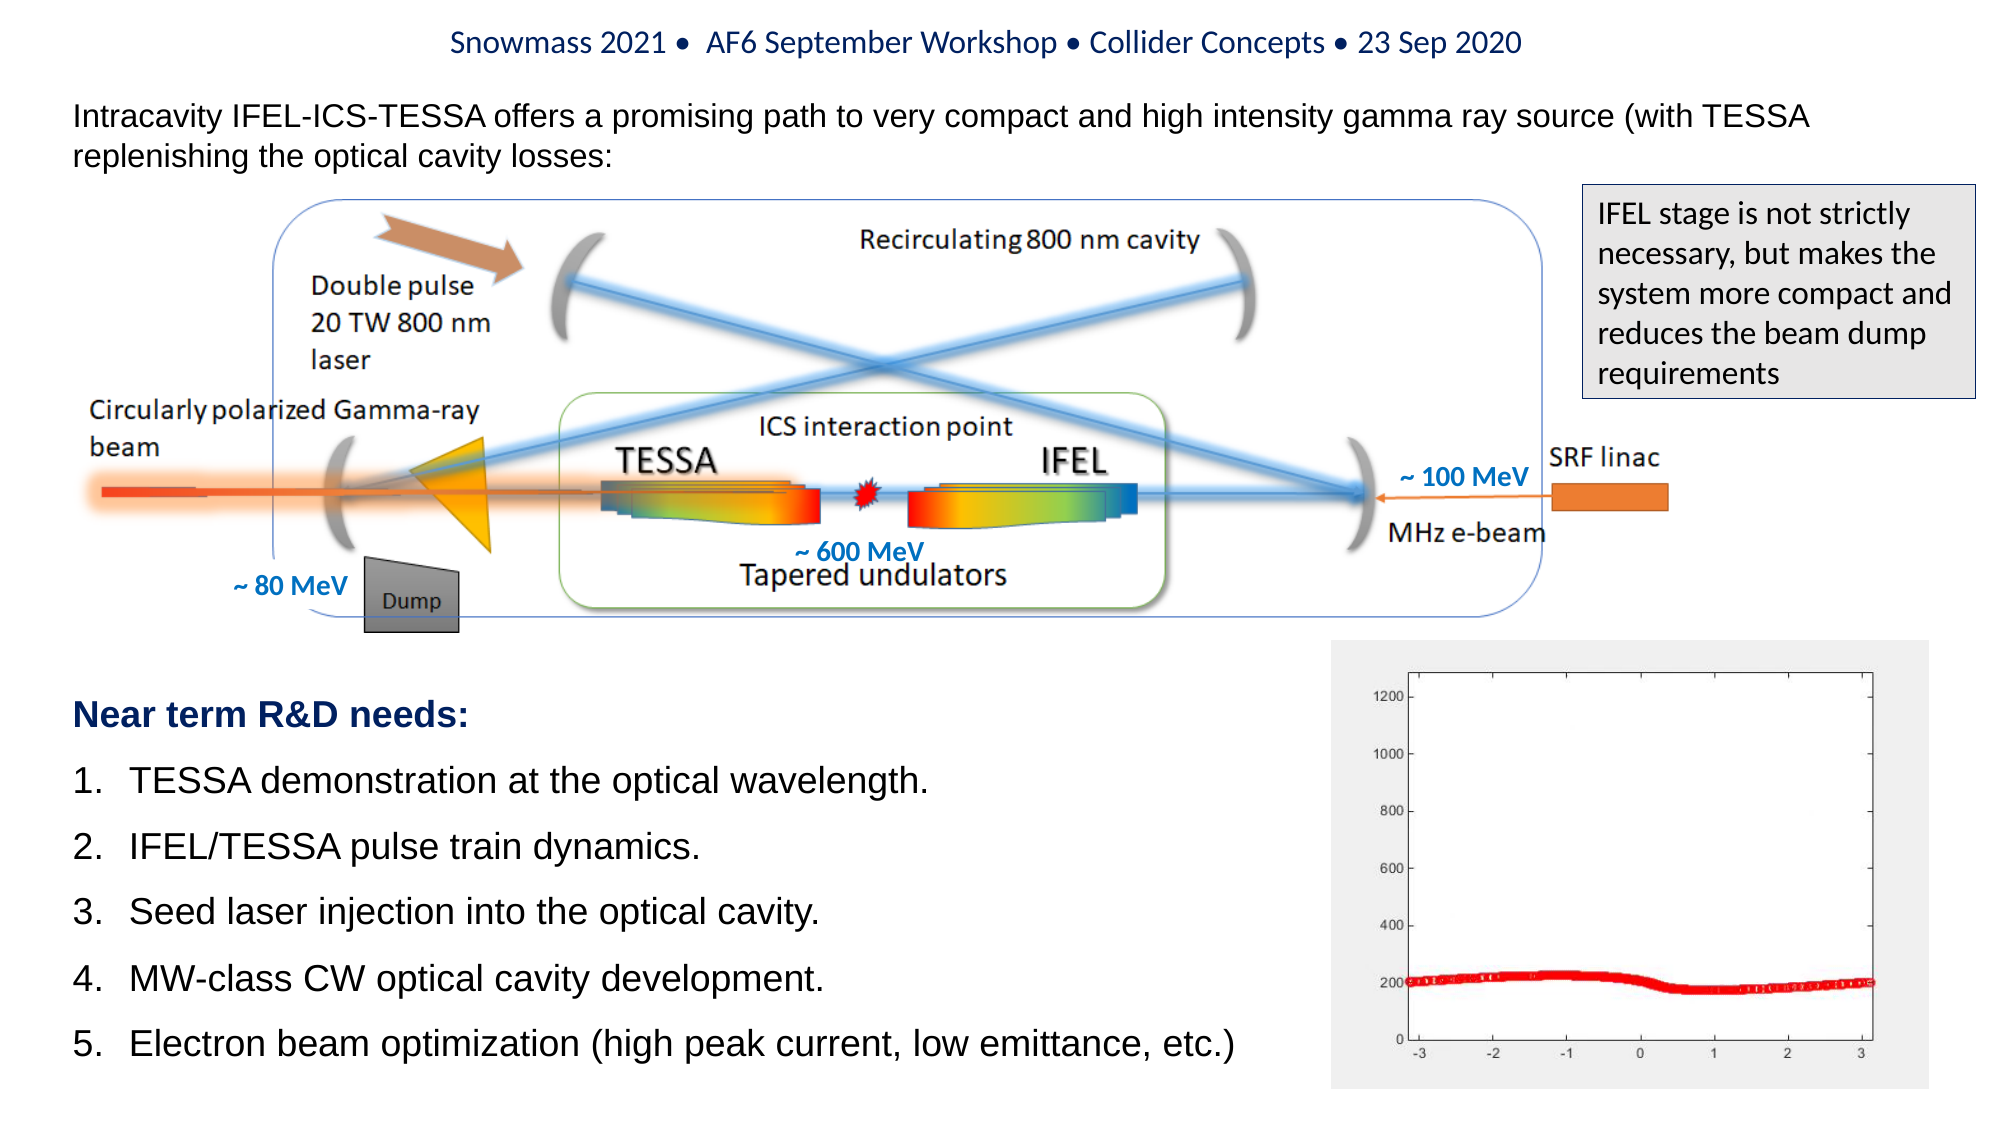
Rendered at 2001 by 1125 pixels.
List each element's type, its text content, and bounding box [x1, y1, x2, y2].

list Near term R&D needs: TESSA demonstration at the optical wavelength. IFEL/TESSA pulse train dynamics. Seed laser injection into the optical cavity. MW-class CW optical cavity development. Electron beam optimization (high peak current, low emittance, etc.) [57, 682, 1307, 1089]
text_box IFEL stage is not strictly necessary, but makes the system more compact and reduces the beam dump requirements [1582, 184, 1976, 399]
picture [70, 199, 1679, 633]
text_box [1331, 640, 1930, 1089]
title Intracavity IFEL-ICS-TESSA offers a promising path to very compact and high intensity gamma ray source (with TESSA replenishing the optical cavity losses: [57, 87, 1958, 182]
text_box Snowmass 2021 • AF6 September Workshop • Collider Concepts • 23 Sep 2020 [435, 12, 1537, 68]
